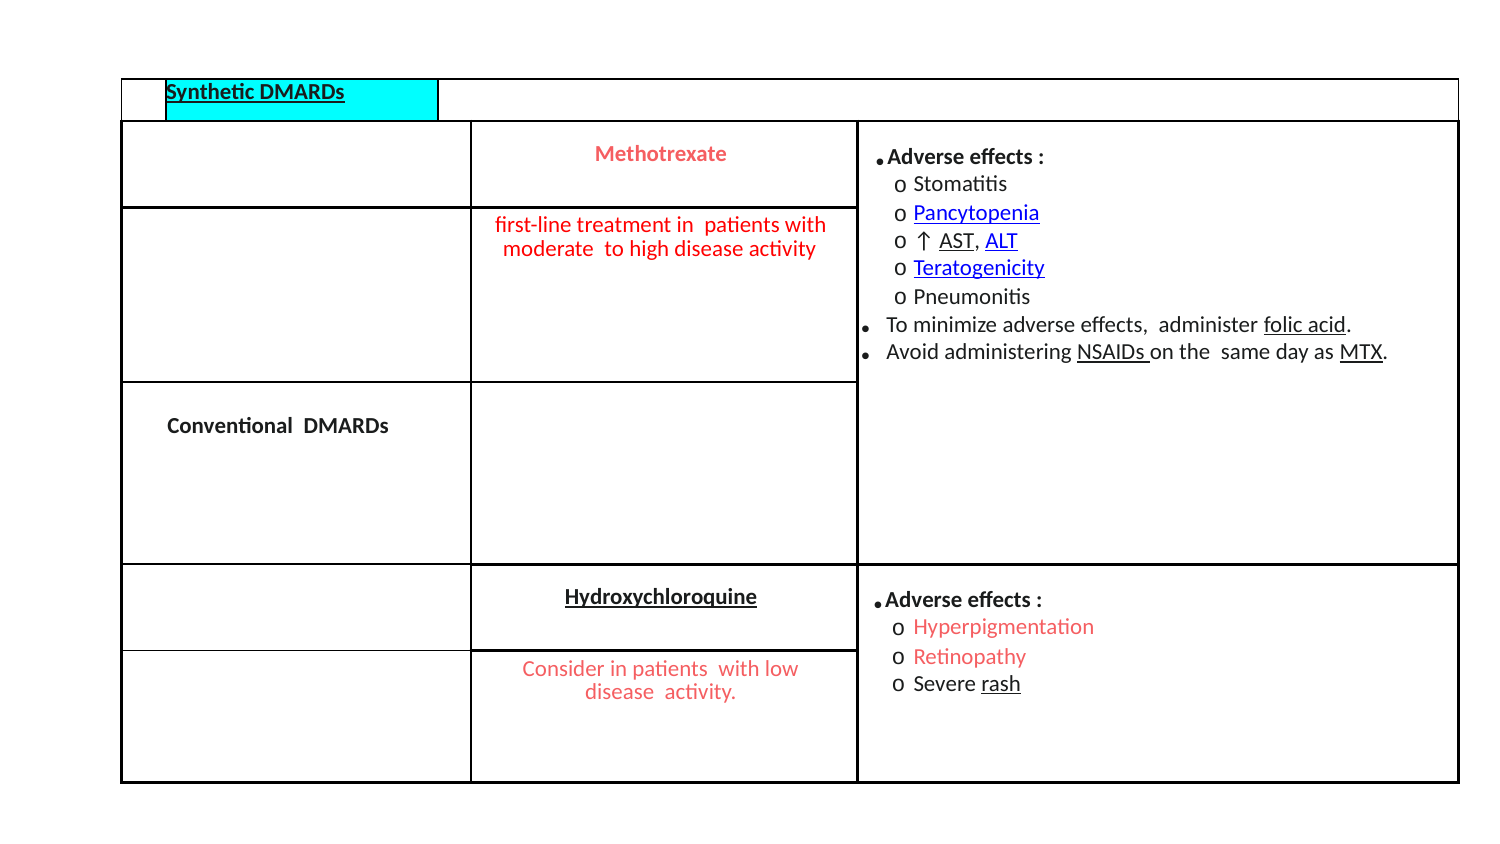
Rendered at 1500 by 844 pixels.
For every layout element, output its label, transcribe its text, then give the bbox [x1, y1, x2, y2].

table_header [122, 80, 165, 120]
table_cell [123, 209, 470, 381]
table_cell Adverse effects : Hyperpigmentation Retinopathy Severe rash [859, 566, 1457, 781]
table_cell [123, 651, 470, 781]
table_cell Conventional DMARDs [123, 383, 470, 563]
table_cell Methotrexate [472, 122, 856, 206]
table_cell [472, 383, 856, 563]
table_cell Consider in patients with low disease activity. [472, 652, 856, 781]
table_cell [123, 122, 470, 206]
table_cell first-line treatment in patients with moderate to high disease activity [472, 209, 856, 381]
table_cell [123, 565, 470, 650]
table_cell Adverse effects : Stomatitis Pancytopenia ↑ AST, ALT Teratogenicity Pneumonitis To minimize adverse effects, administer folic acid. Avoid administering NSAIDs on the same day as MTX. [859, 122, 1457, 563]
table_header Synthetic DMARDs [167, 80, 437, 120]
table_cell Hydroxychloroquine [472, 566, 856, 649]
table_header [439, 80, 1458, 120]
